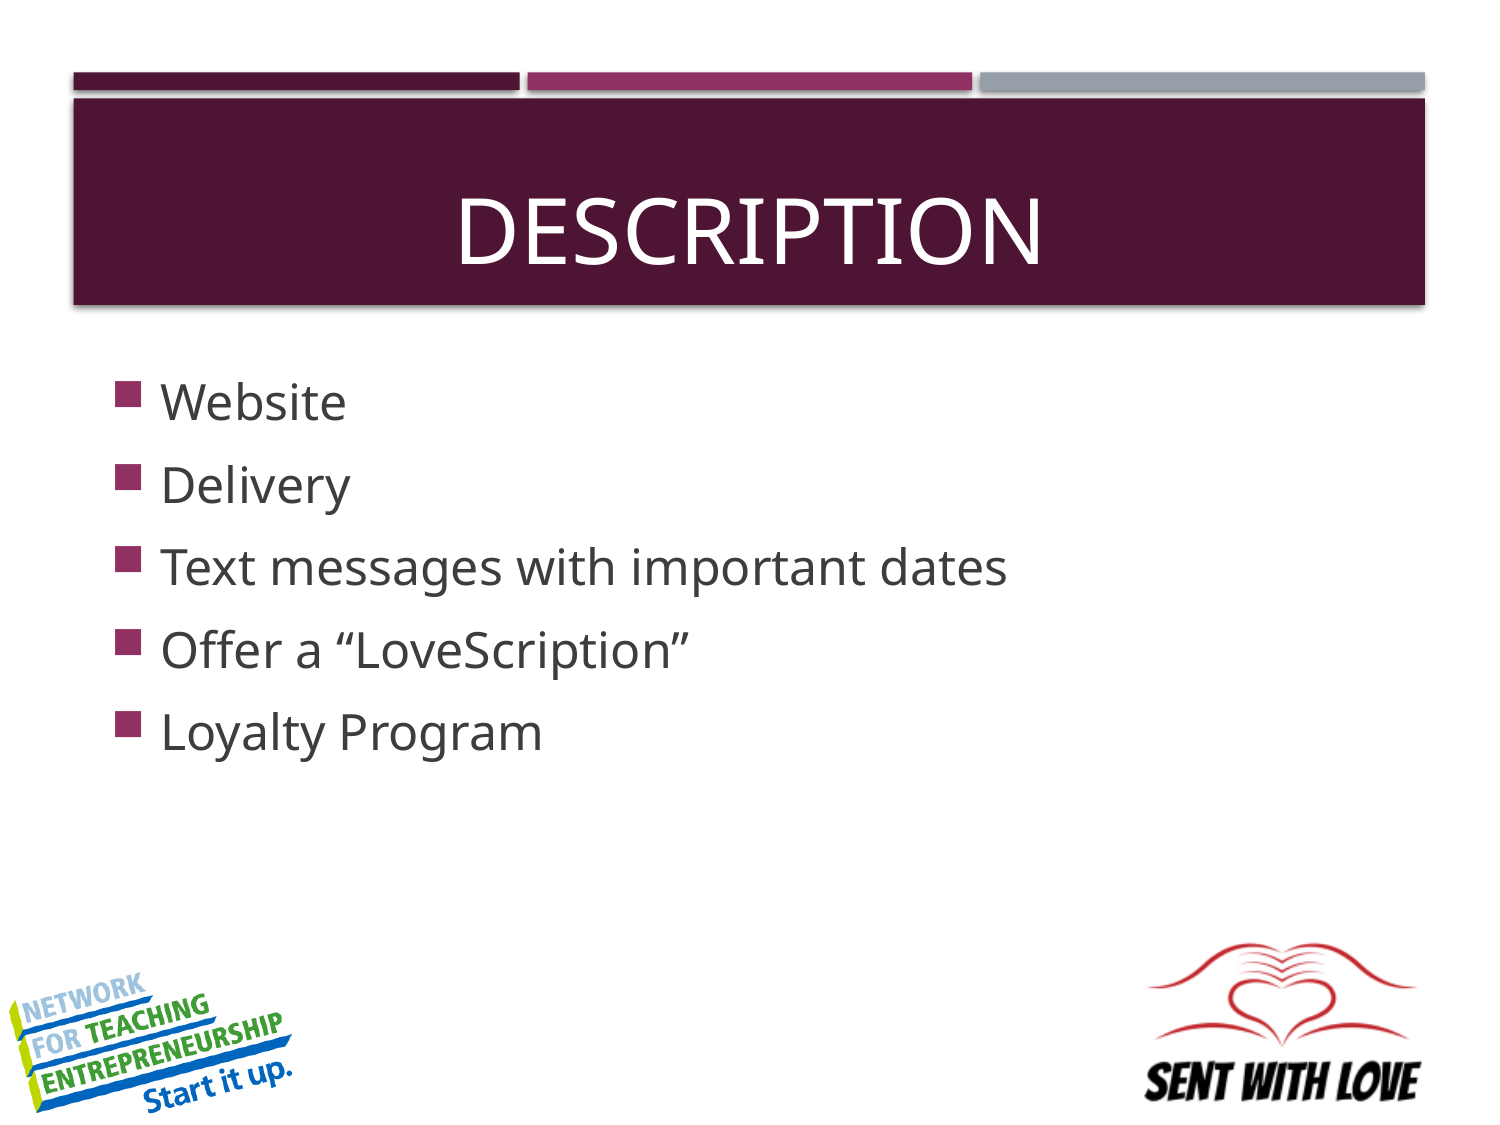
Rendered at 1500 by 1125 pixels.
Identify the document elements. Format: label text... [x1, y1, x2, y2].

picture [1075, 910, 1500, 1125]
title Description [95, 112, 1406, 291]
picture [0, 966, 301, 1125]
list Website Delivery Text messages with important dates Offer a “LoveScription” Loyalty Program [95, 365, 1406, 962]
